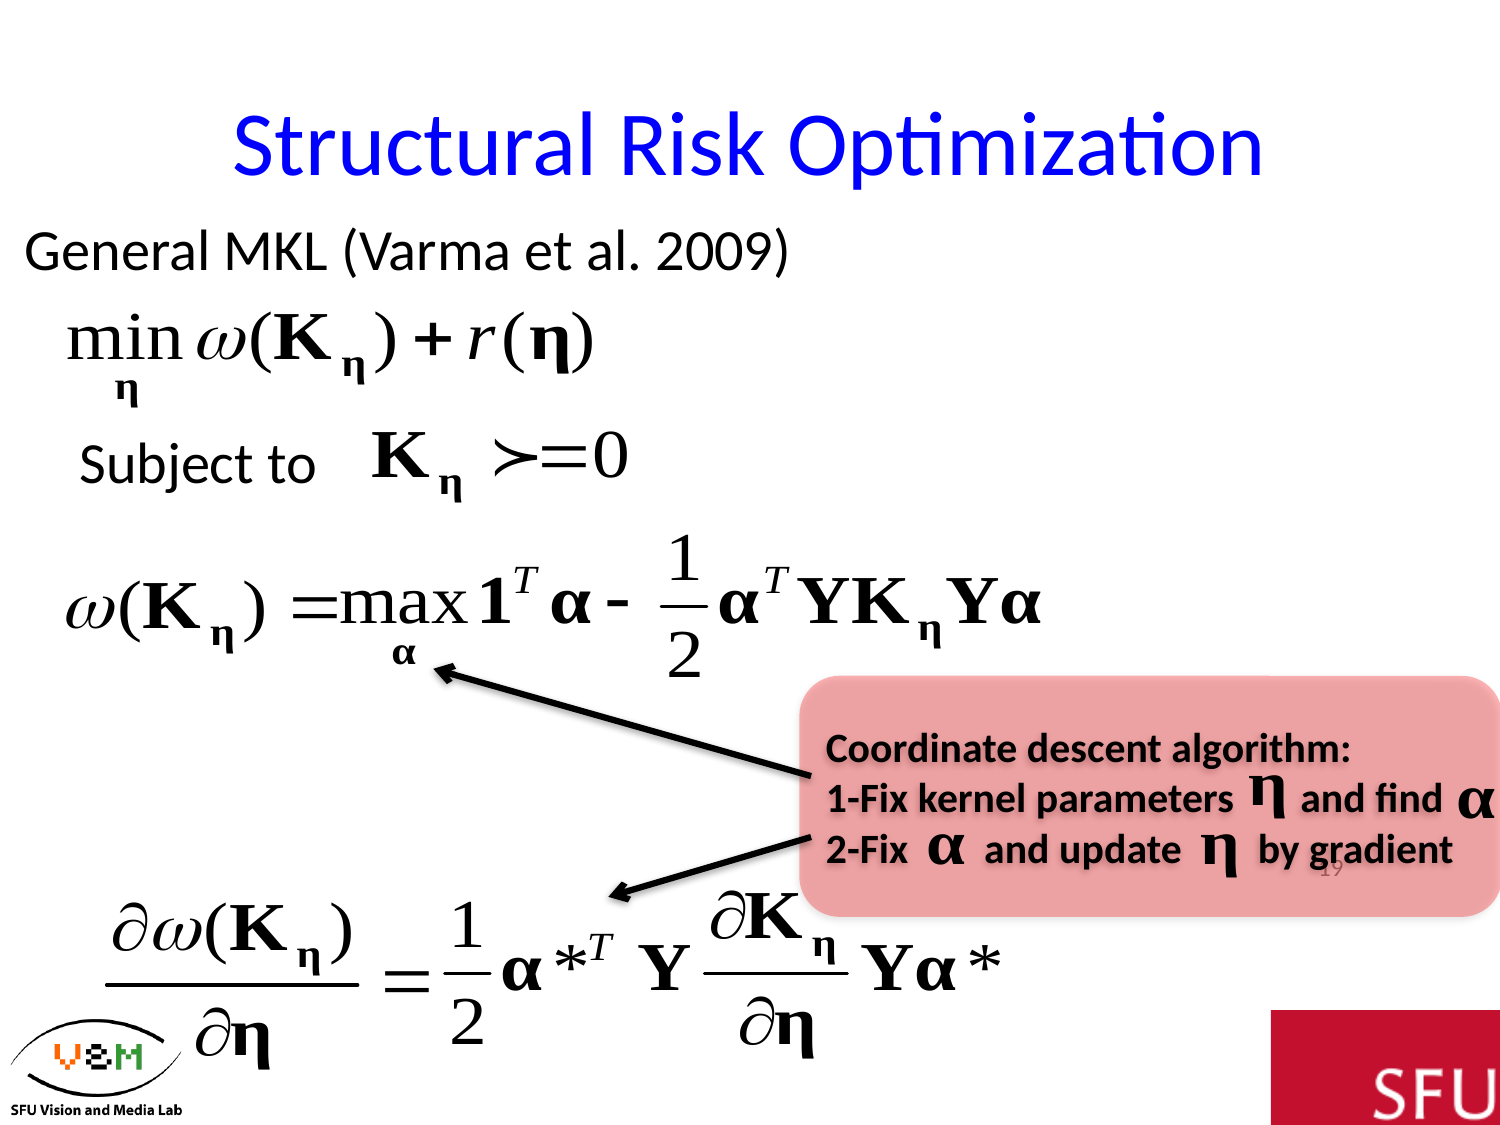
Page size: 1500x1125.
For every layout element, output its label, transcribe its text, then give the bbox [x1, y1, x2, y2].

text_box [327, 514, 1058, 693]
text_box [54, 290, 609, 423]
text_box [53, 559, 337, 670]
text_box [608, 836, 812, 898]
title Structural Risk Optimization [75, 45, 1425, 233]
text_box General MKL (Varma et al. 2009) [10, 204, 807, 290]
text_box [93, 881, 434, 1083]
text_box Coordinate descent algorithm: 1-Fix kernel parameters and find 2-Fix and update by gradient [798, 674, 1500, 918]
text_box Subject to [64, 432, 333, 503]
picture [0, 1004, 191, 1125]
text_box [431, 870, 1011, 1072]
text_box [360, 408, 644, 513]
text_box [433, 668, 812, 777]
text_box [1236, 762, 1295, 833]
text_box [1447, 775, 1500, 835]
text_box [918, 822, 977, 881]
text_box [1188, 822, 1248, 892]
